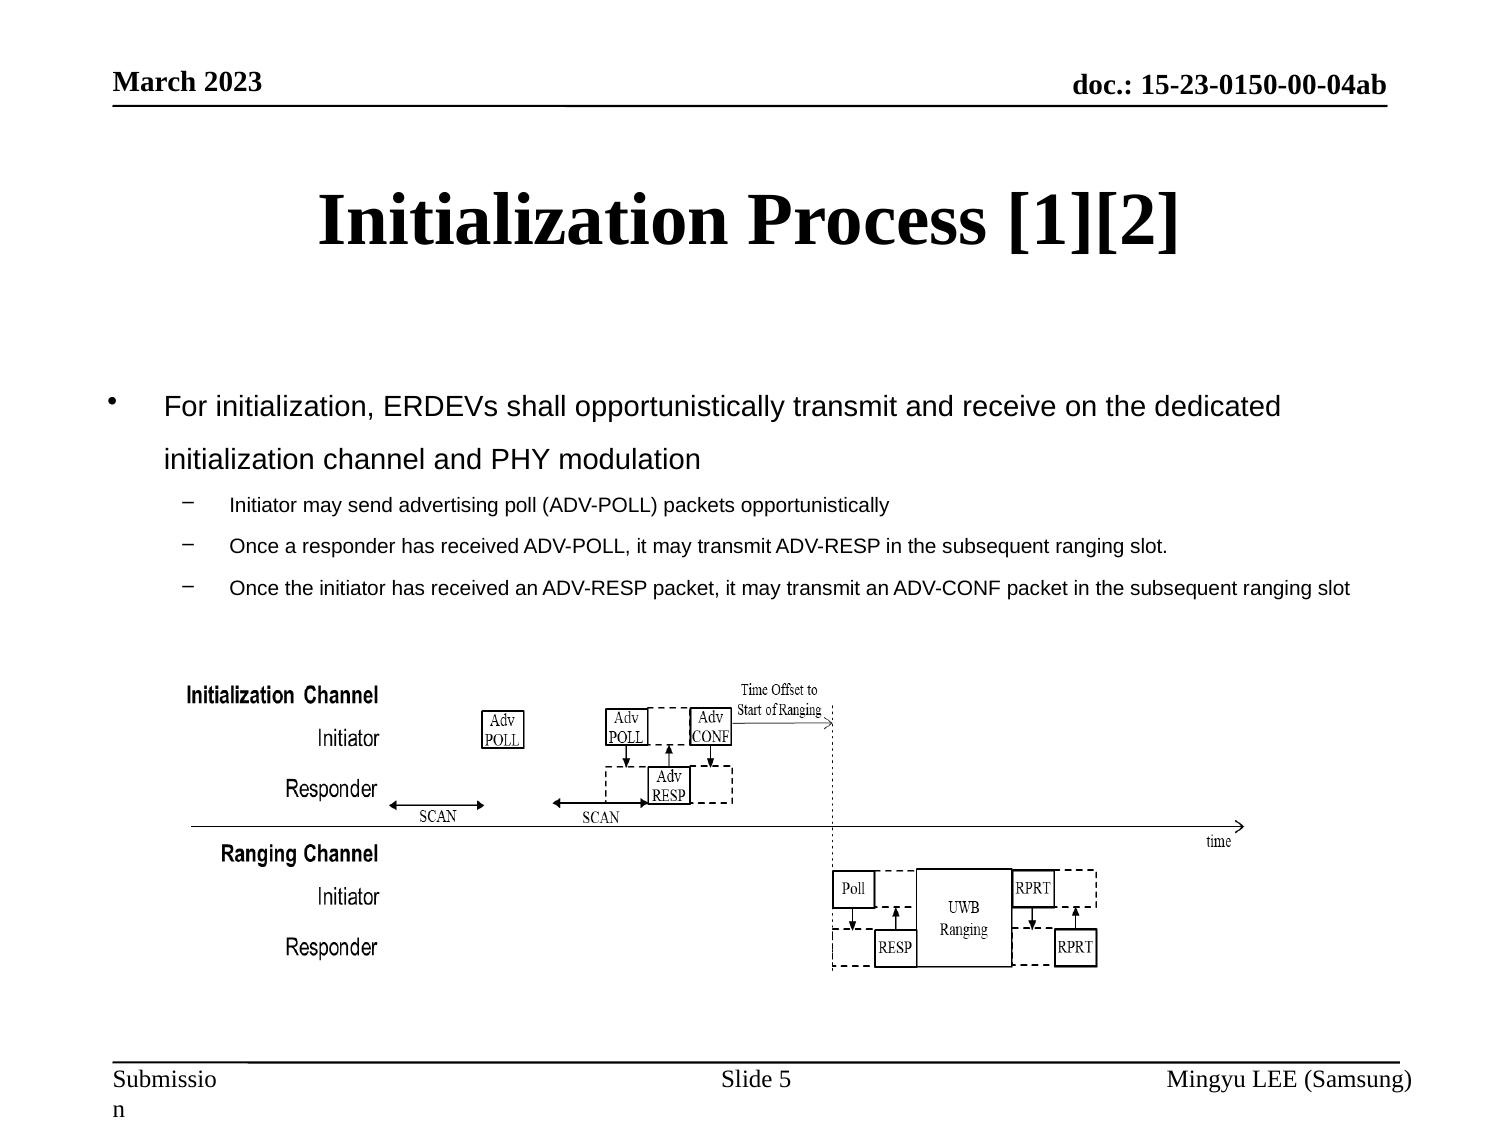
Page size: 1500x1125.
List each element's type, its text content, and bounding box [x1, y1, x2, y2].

slide_number Slide 5 [712, 1062, 800, 1093]
list For initialization, ERDEVs shall opportunistically transmit and receive on the dedicated initialization channel and PHY modulation Initiator may send advertising poll (ADV-POLL) packets opportunistically Once a responder has received ADV-POLL, it may transmit ADV-RESP in the subsequent ranging slot. Once the initiator has received an ADV-RESP packet, it may transmit an ADV-CONF packet in the subsequent ranging slot [92, 362, 1393, 868]
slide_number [112, 62, 375, 98]
title Initialization Process [1][2] [112, 126, 1388, 302]
footer Mingyu LEE (Samsung) [900, 1062, 1413, 1093]
picture [174, 671, 1288, 975]
